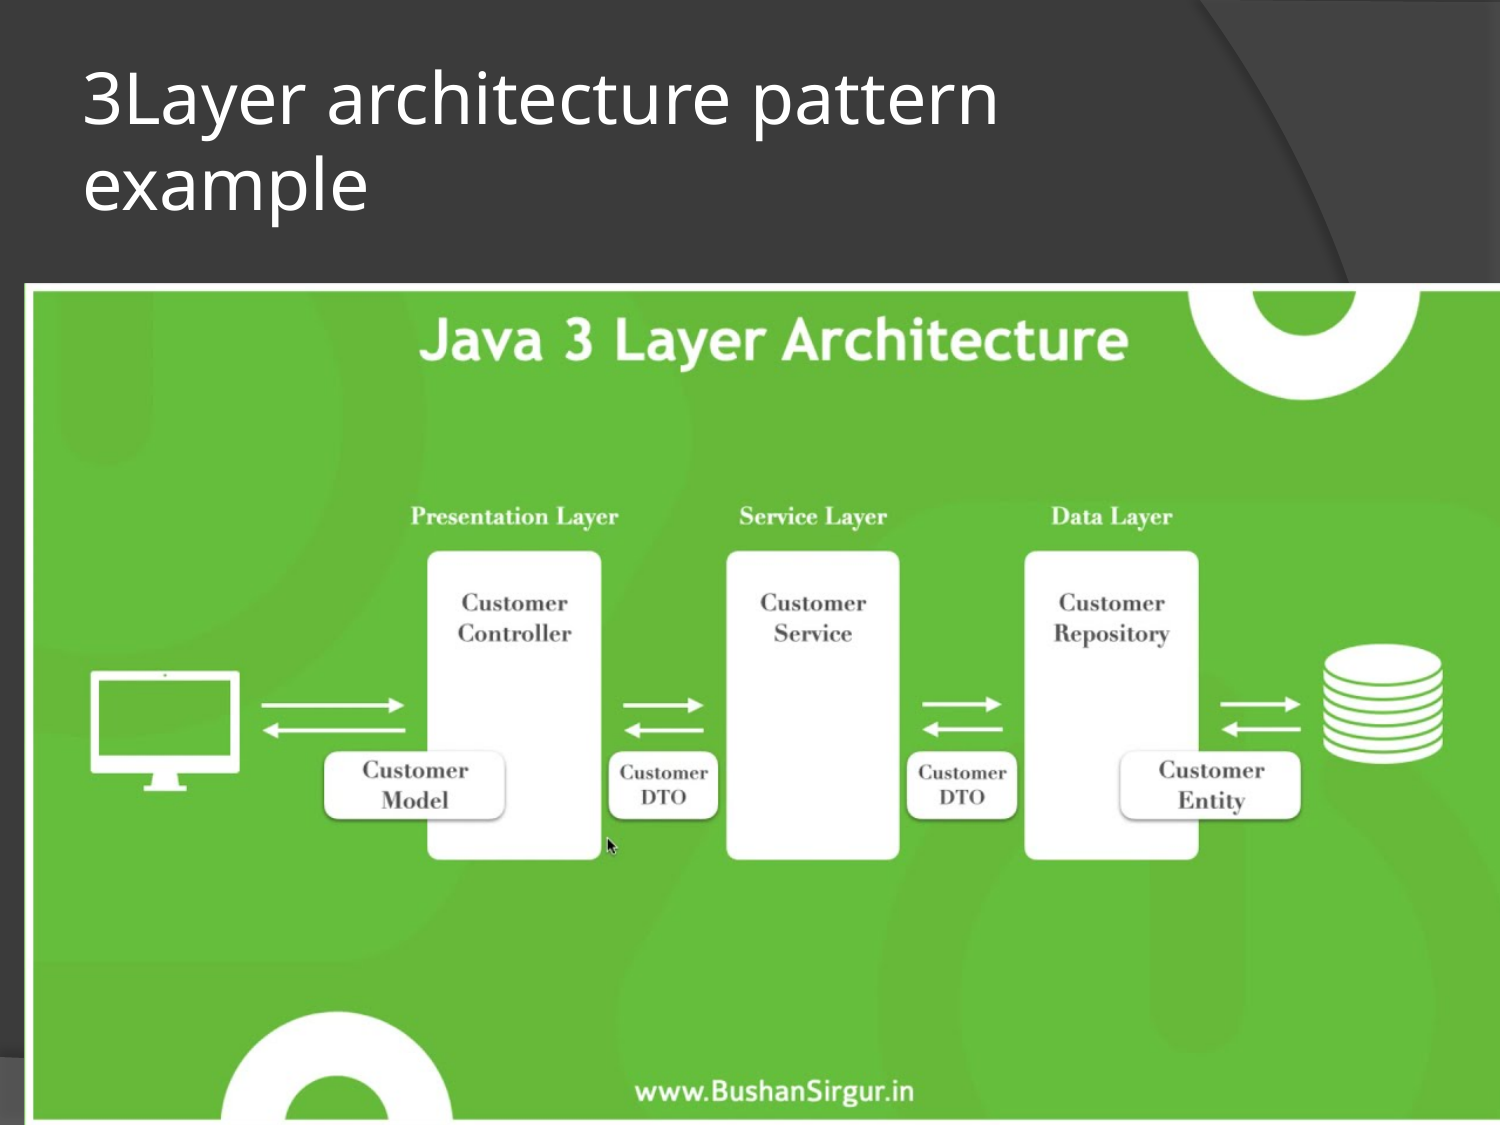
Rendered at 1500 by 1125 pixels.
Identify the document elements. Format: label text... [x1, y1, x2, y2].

title 3Layer architecture pattern example [75, 45, 1300, 233]
picture [24, 283, 1500, 1125]
